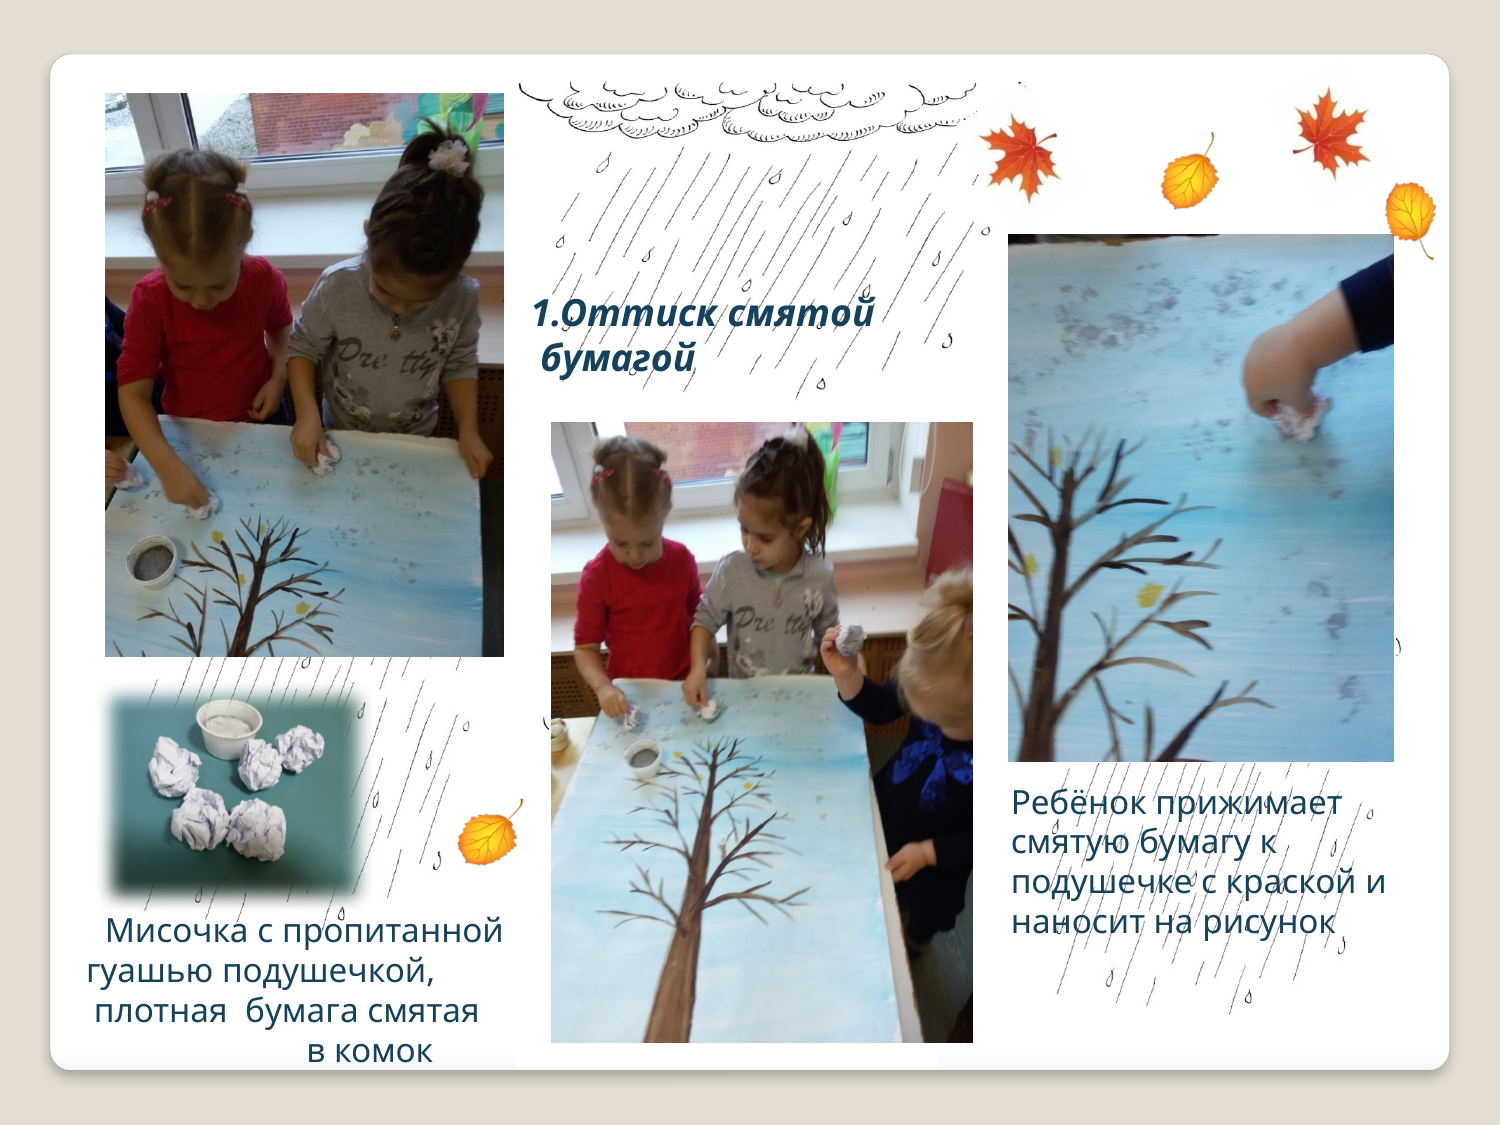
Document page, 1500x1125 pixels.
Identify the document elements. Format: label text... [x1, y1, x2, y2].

picture [1149, 129, 1234, 215]
text_box Мисочка с пропитанной гуашью подушечкой, плотная бумага смятая в комок [70, 902, 513, 1077]
picture [81, 58, 1469, 1067]
